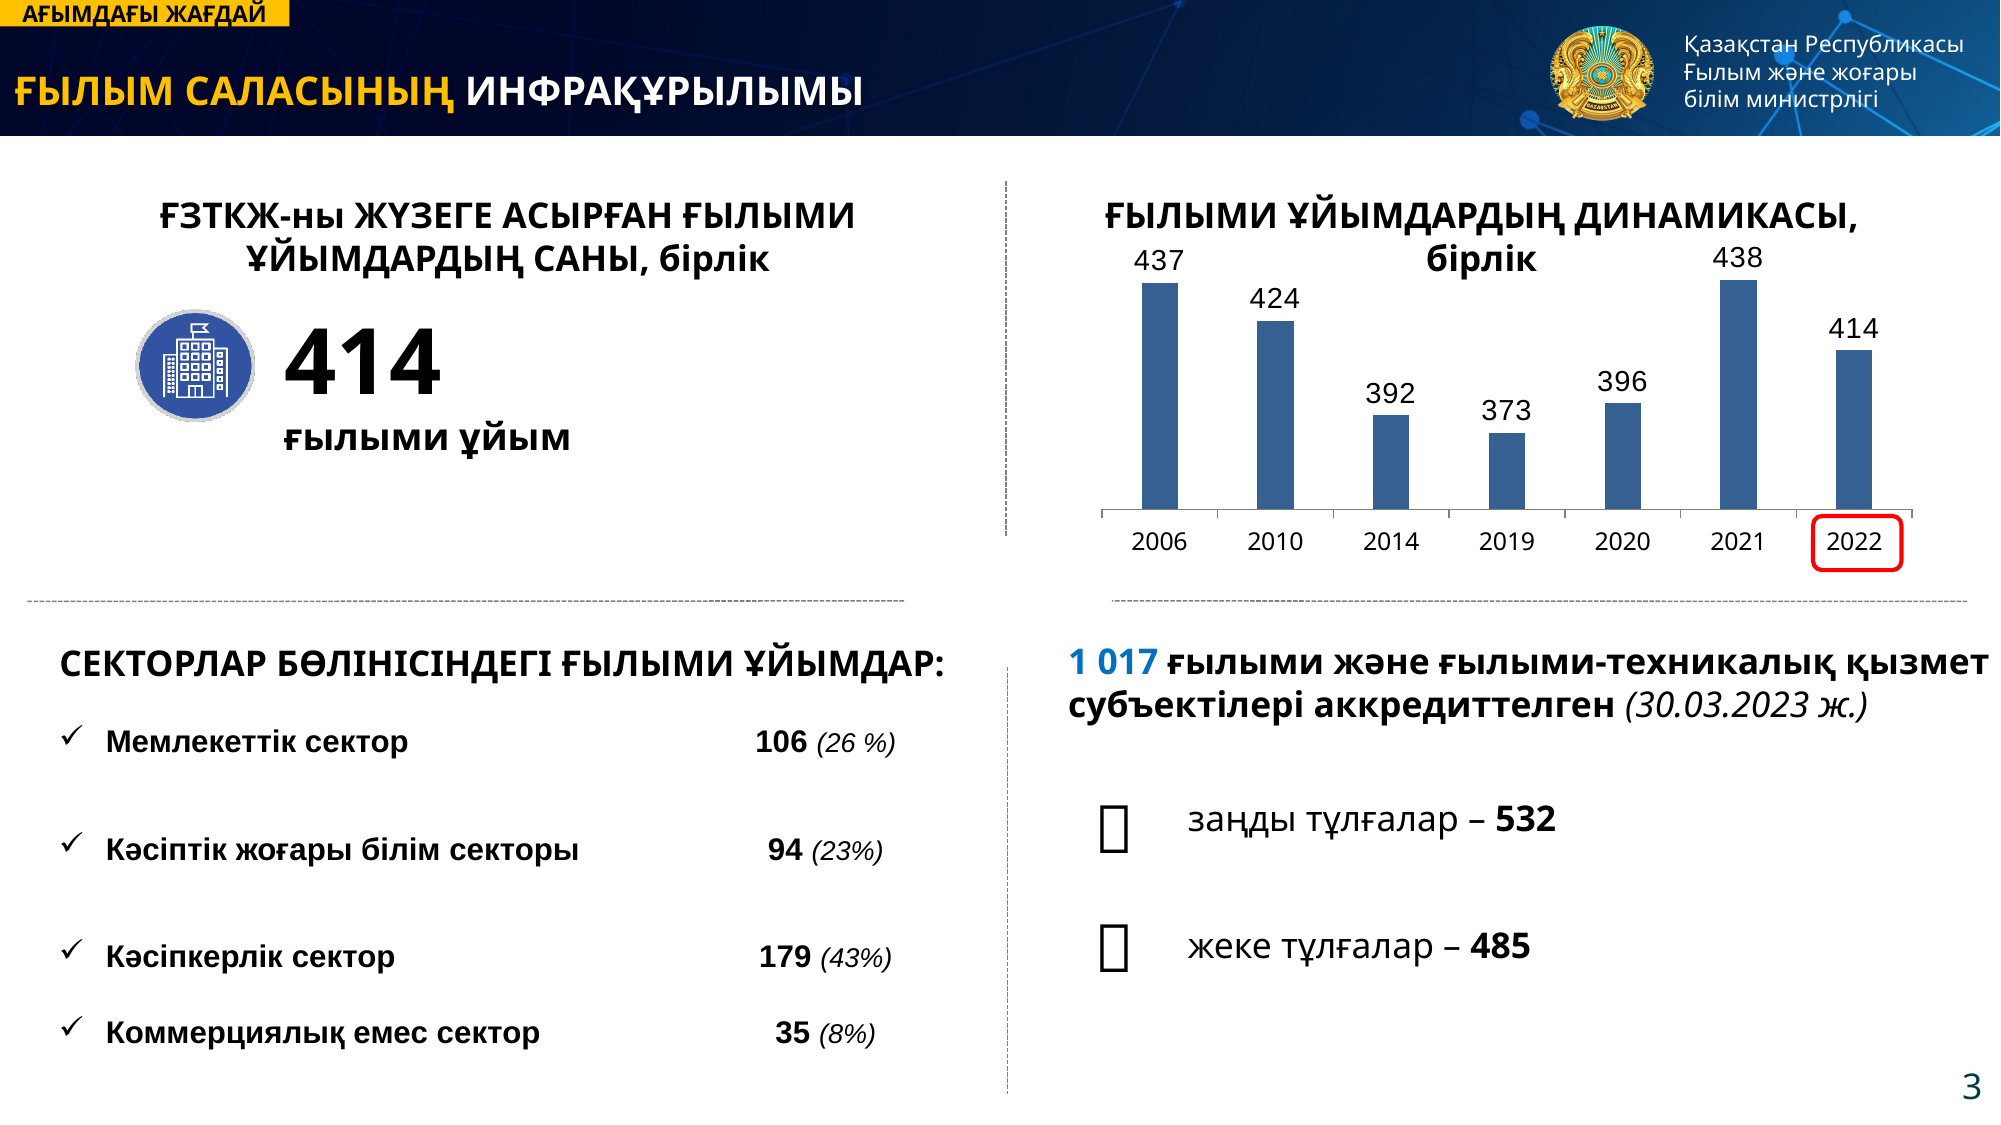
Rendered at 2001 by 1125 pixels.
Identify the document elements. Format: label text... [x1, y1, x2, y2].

slide_number 3 [1960, 1048, 2000, 1125]
table_cell Кәсіптік жоғары білім секторы [57, 794, 723, 901]
text_box СЕКТОРЛАР БӨЛІНІСІНДЕГІ ҒЫЛЫМИ ҰЙЫМДАР: [44, 633, 1062, 691]
table_cell 94 (23%) [723, 794, 928, 901]
chart [1097, 240, 1914, 570]
table_cell 35 (8%) [723, 1009, 928, 1085]
text_box 1 017 ғылыми және ғылыми-техникалық қызмет субъектілері аккредиттелген (30.03.2023 ж.) [1053, 631, 2000, 732]
table_header Мемлекеттік сектор [57, 687, 723, 794]
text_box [1550, 22, 1993, 122]
table_cell Кәсіпкерлік сектор [57, 901, 723, 1009]
text_box 414 ғылыми ұйым [269, 294, 884, 465]
text_box  [1079, 778, 1150, 874]
text_box ҒЗТКЖ-ны ЖҮЗЕГЕ АСЫРҒАН ҒЫЛЫМИ ҰЙЫМДАРДЫҢ САНЫ, бірлік [65, 185, 951, 286]
table_cell Коммерциялық емес сектор [57, 1009, 723, 1085]
text_box ҒЫЛЫМИ ҰЙЫМДАРДЫҢ ДИНАМИКАСЫ, бірлік [1038, 185, 1925, 286]
picture [0, 0, 2000, 136]
text_box  [1079, 898, 1150, 994]
table_cell 179 (43%) [723, 901, 928, 1009]
picture [135, 309, 255, 423]
table_header 106 (26 %) [723, 687, 928, 794]
text_box заңды тұлғалар – 532 жеке тұлғалар – 485 [1172, 788, 1628, 974]
